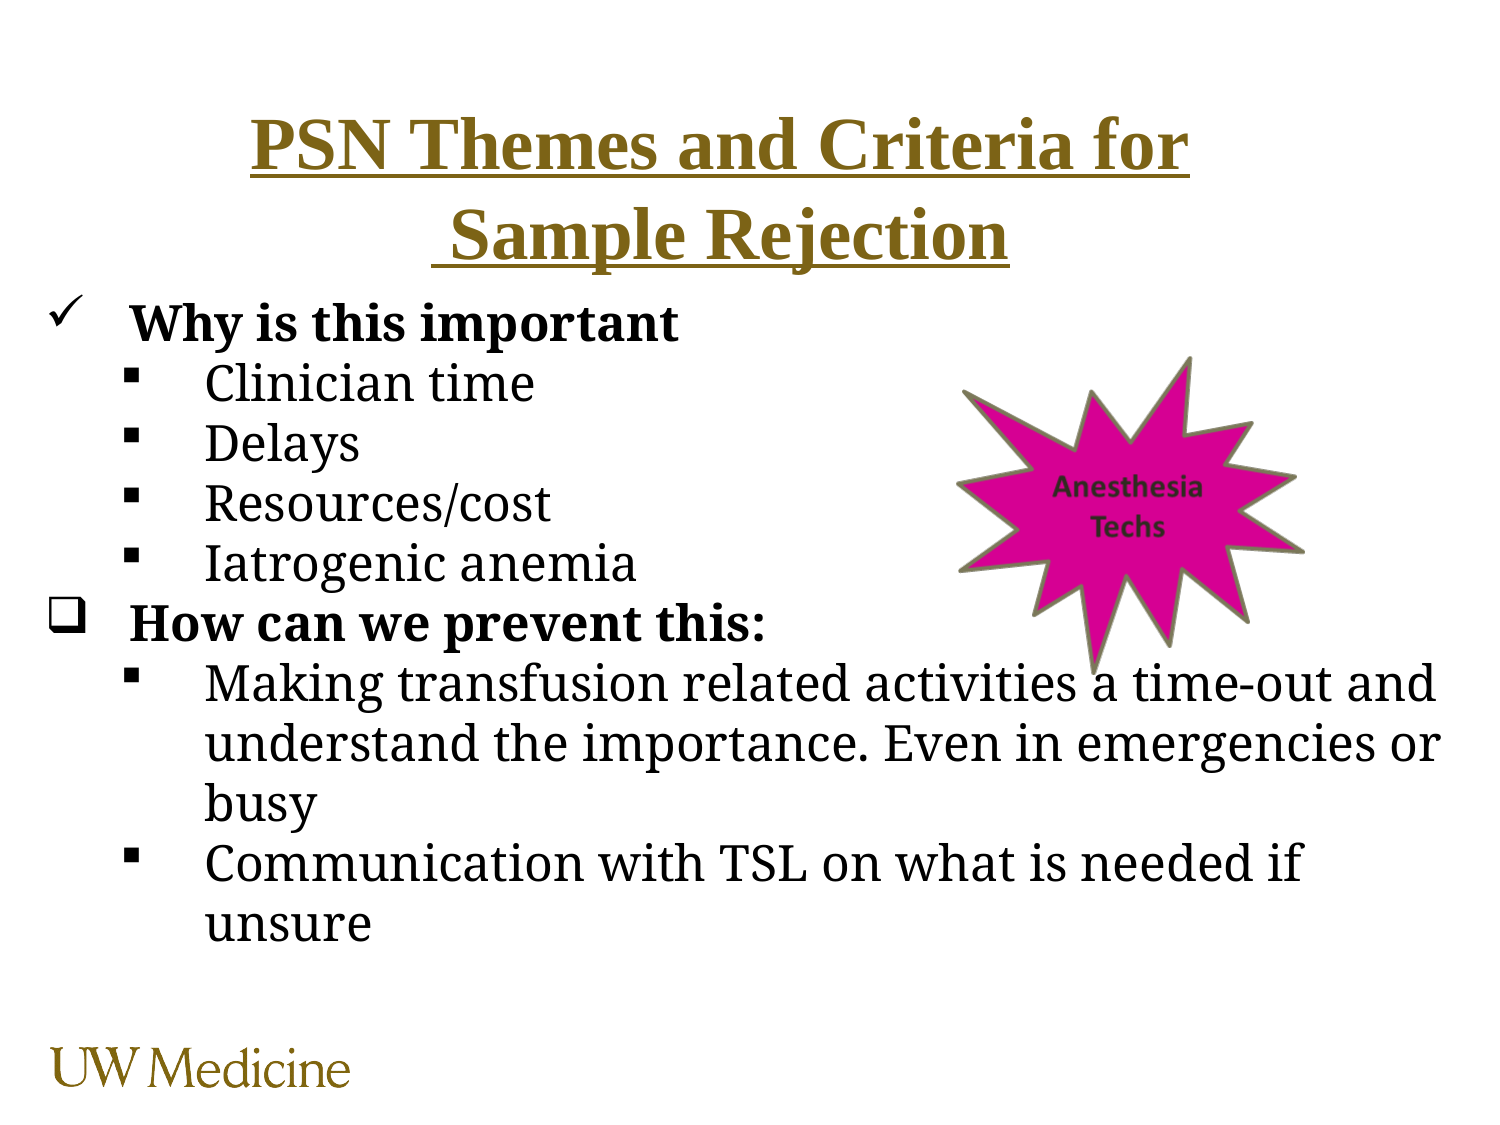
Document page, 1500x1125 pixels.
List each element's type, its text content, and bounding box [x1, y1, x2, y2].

picture [50, 1079, 350, 1088]
picture [956, 355, 1305, 675]
text_box PSN Themes and Criteria for Sample Rejection [178, 87, 1263, 282]
text_box Why is this important Clinician time Delays Resources/cost Iatrogenic anemia How can we prevent this: Making transfusion related activities a time-out and understand the importance. Even in emergencies or busy Communication with TSL on what is needed if unsure [30, 284, 1481, 1079]
